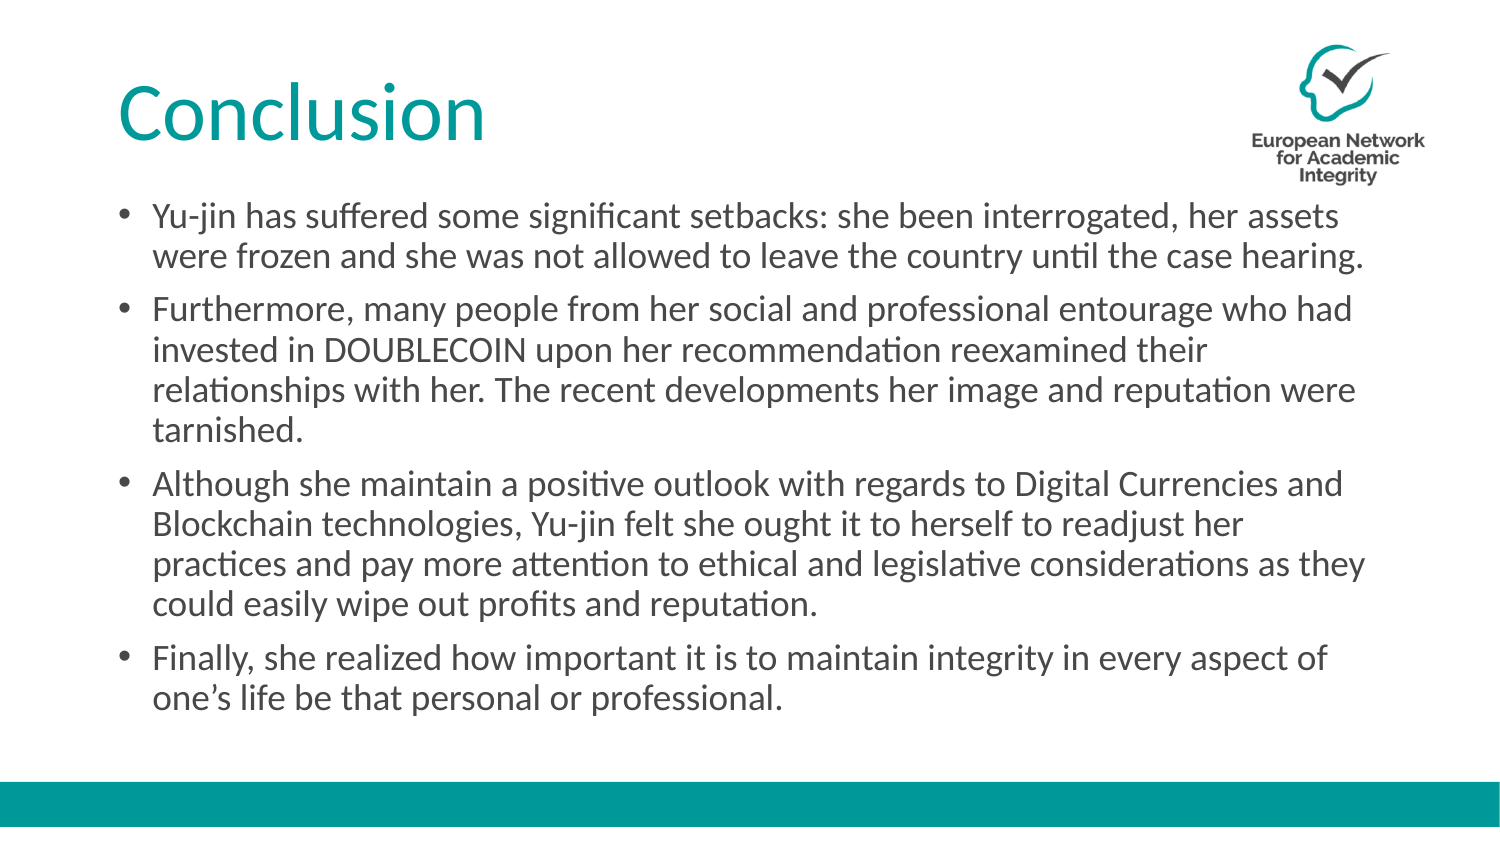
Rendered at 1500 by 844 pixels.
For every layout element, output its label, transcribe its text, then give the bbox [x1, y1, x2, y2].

picture [1220, 14, 1457, 216]
title Conclusion [103, 44, 1238, 182]
list Yu-jin has suffered some significant setbacks: she been interrogated, her assets were frozen and she was not allowed to leave the country until the case hearing. Furthermore, many people from her social and professional entourage who had invested in DOUBLECOIN upon her recommendation reexamined their relationships with her. The recent developments her image and reputation were tarnished. Although she maintain a positive outlook with regards to Digital Currencies and Blockchain technologies, Yu-jin felt she ought it to herself to readjust her practices and pay more attention to ethical and legislative considerations as they could easily wipe out profits and reputation. Finally, she realized how important it is to maintain integrity in every aspect of one’s life be that personal or professional. [103, 188, 1397, 760]
